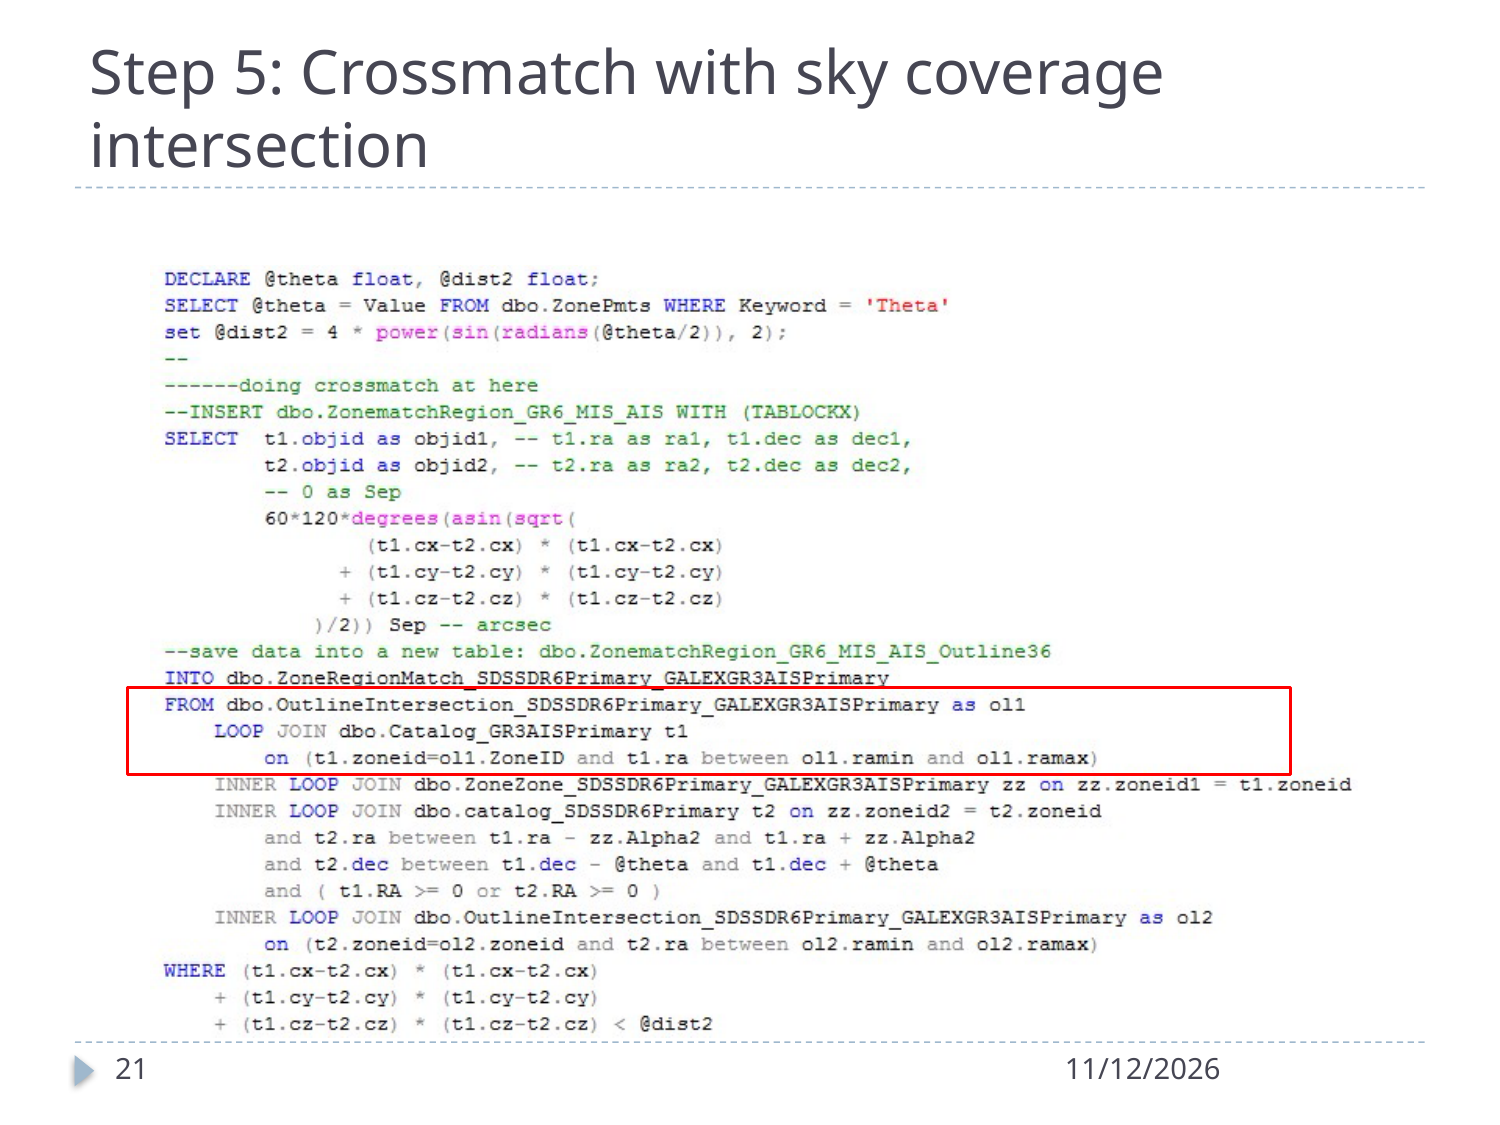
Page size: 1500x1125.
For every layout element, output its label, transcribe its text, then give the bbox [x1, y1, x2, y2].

picture [149, 265, 1358, 1038]
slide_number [1050, 1042, 1426, 1103]
title Step 5: Crossmatch with sky coverage intersection [75, 24, 1425, 188]
text_box [126, 686, 143, 776]
slide_number 21 [100, 1042, 426, 1103]
